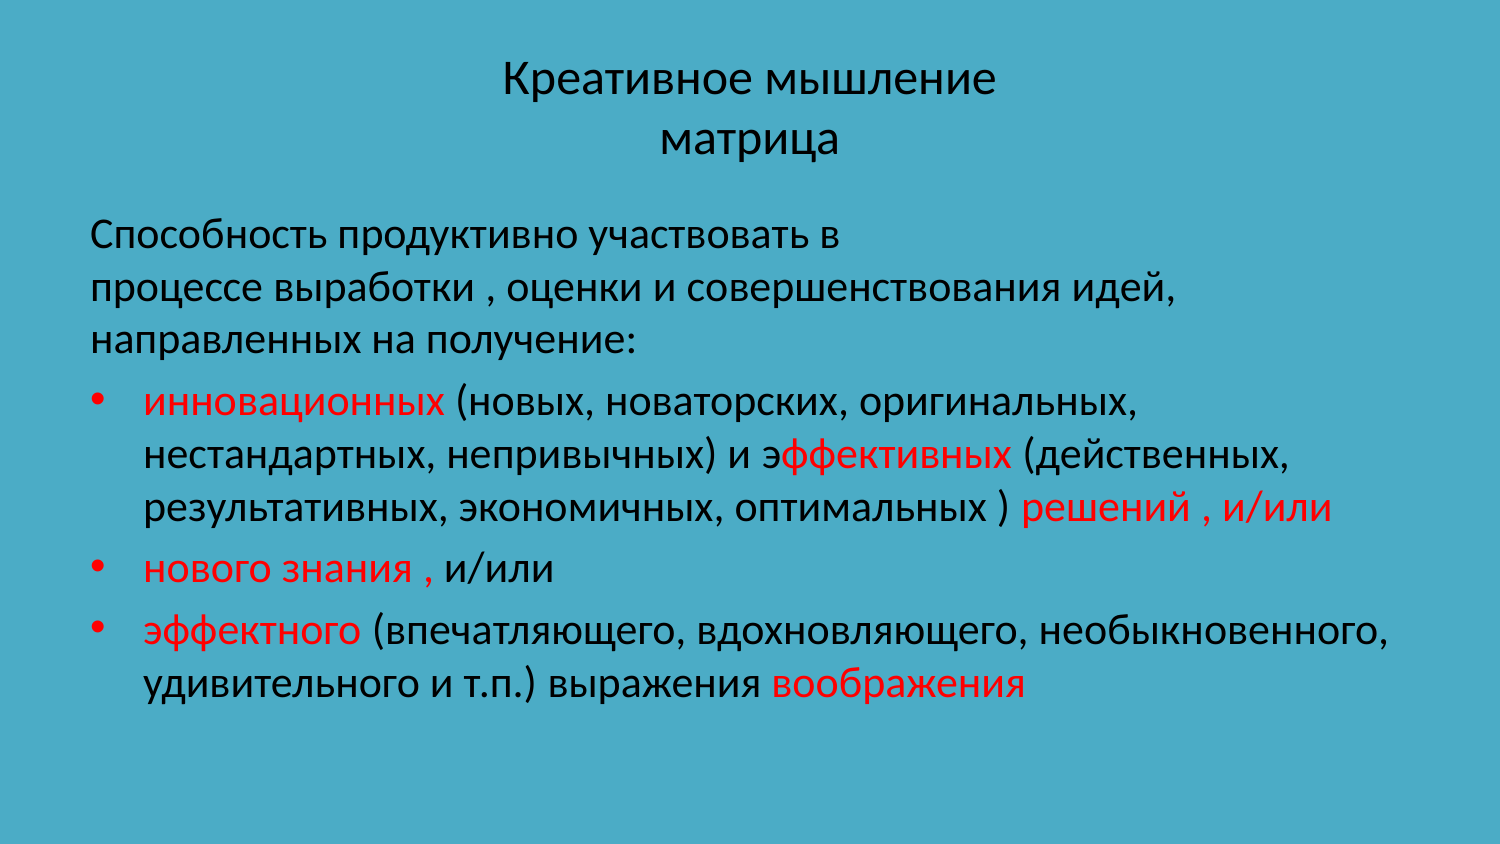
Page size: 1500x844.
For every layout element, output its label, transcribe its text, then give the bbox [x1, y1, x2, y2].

list Способность продуктивно участвовать в процессе выработки , оценки и совершенствования идей, направленных на получение: инновационных (новых, новаторских, оригинальных, нестандартных, непривычных) и эффективных (действенных, результативных, экономичных, оптимальных ) решений , и/или нового знания , и/или эффектного (впечатляющего, вдохновляющего, необыкновенного, удивительного и т.п.) выражения воображения [75, 196, 1425, 754]
title Креативное мышление матрица [75, 33, 1425, 175]
